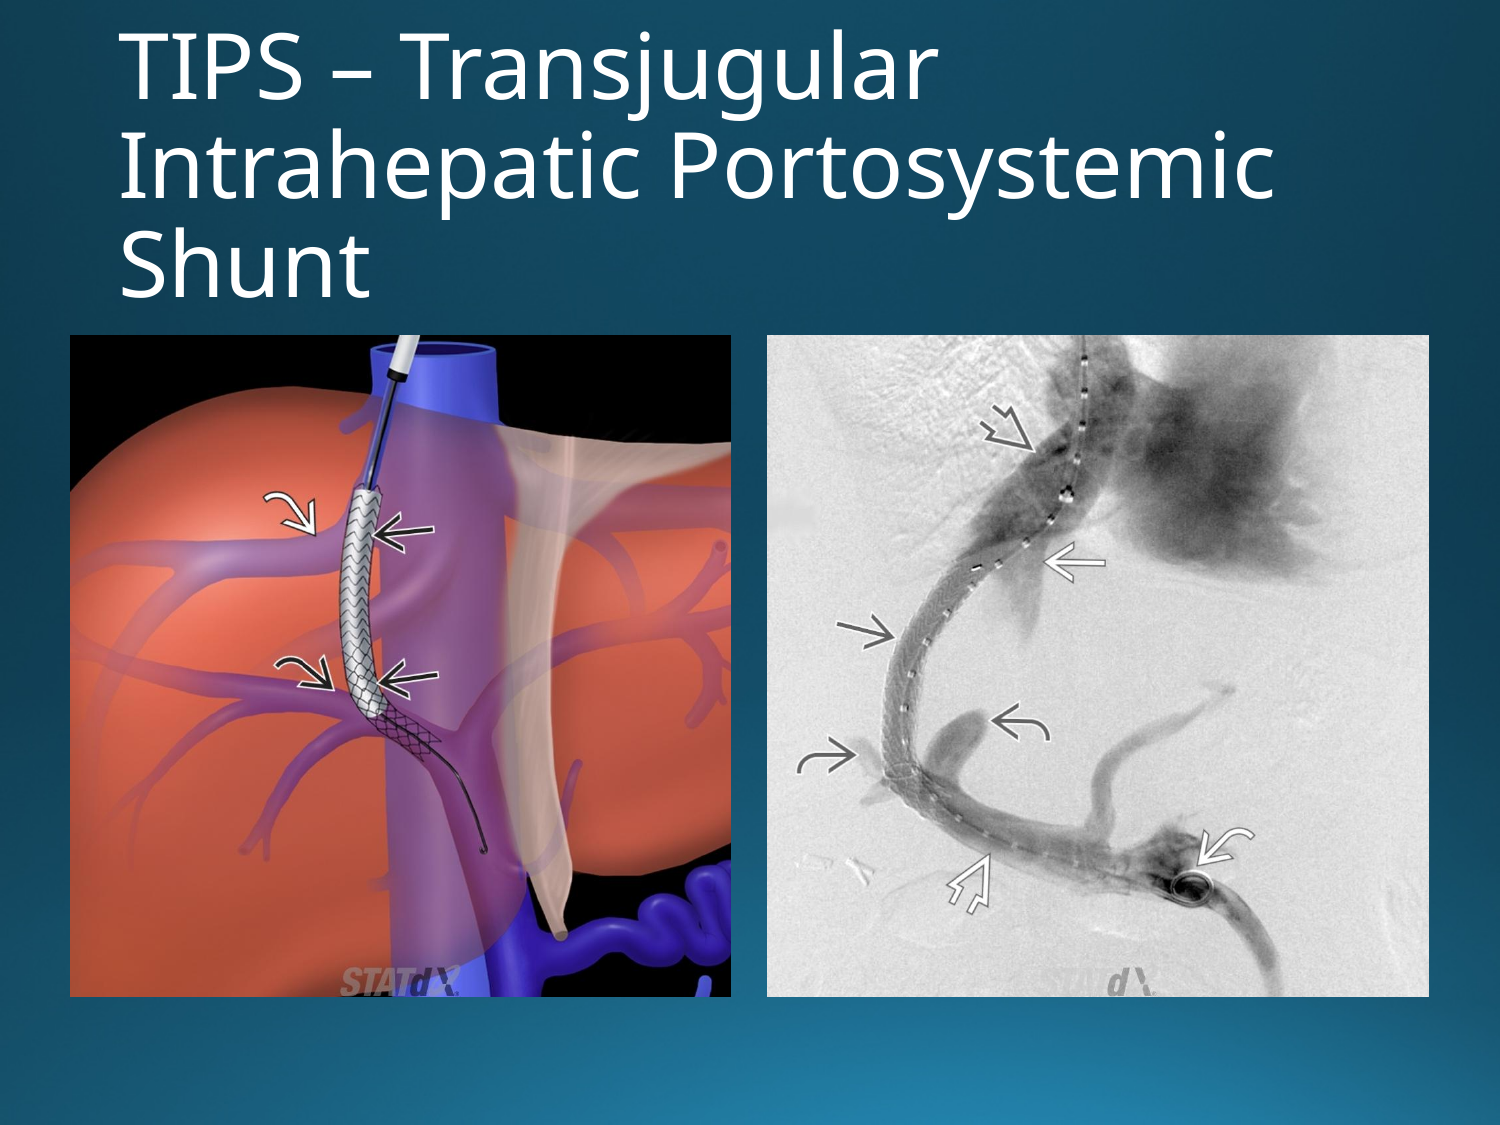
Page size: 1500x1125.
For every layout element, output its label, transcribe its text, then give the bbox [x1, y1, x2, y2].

title TIPS – Transjugular Intrahepatic Portosystemic Shunt [103, 59, 1397, 278]
picture [0, 0, 1500, 1125]
